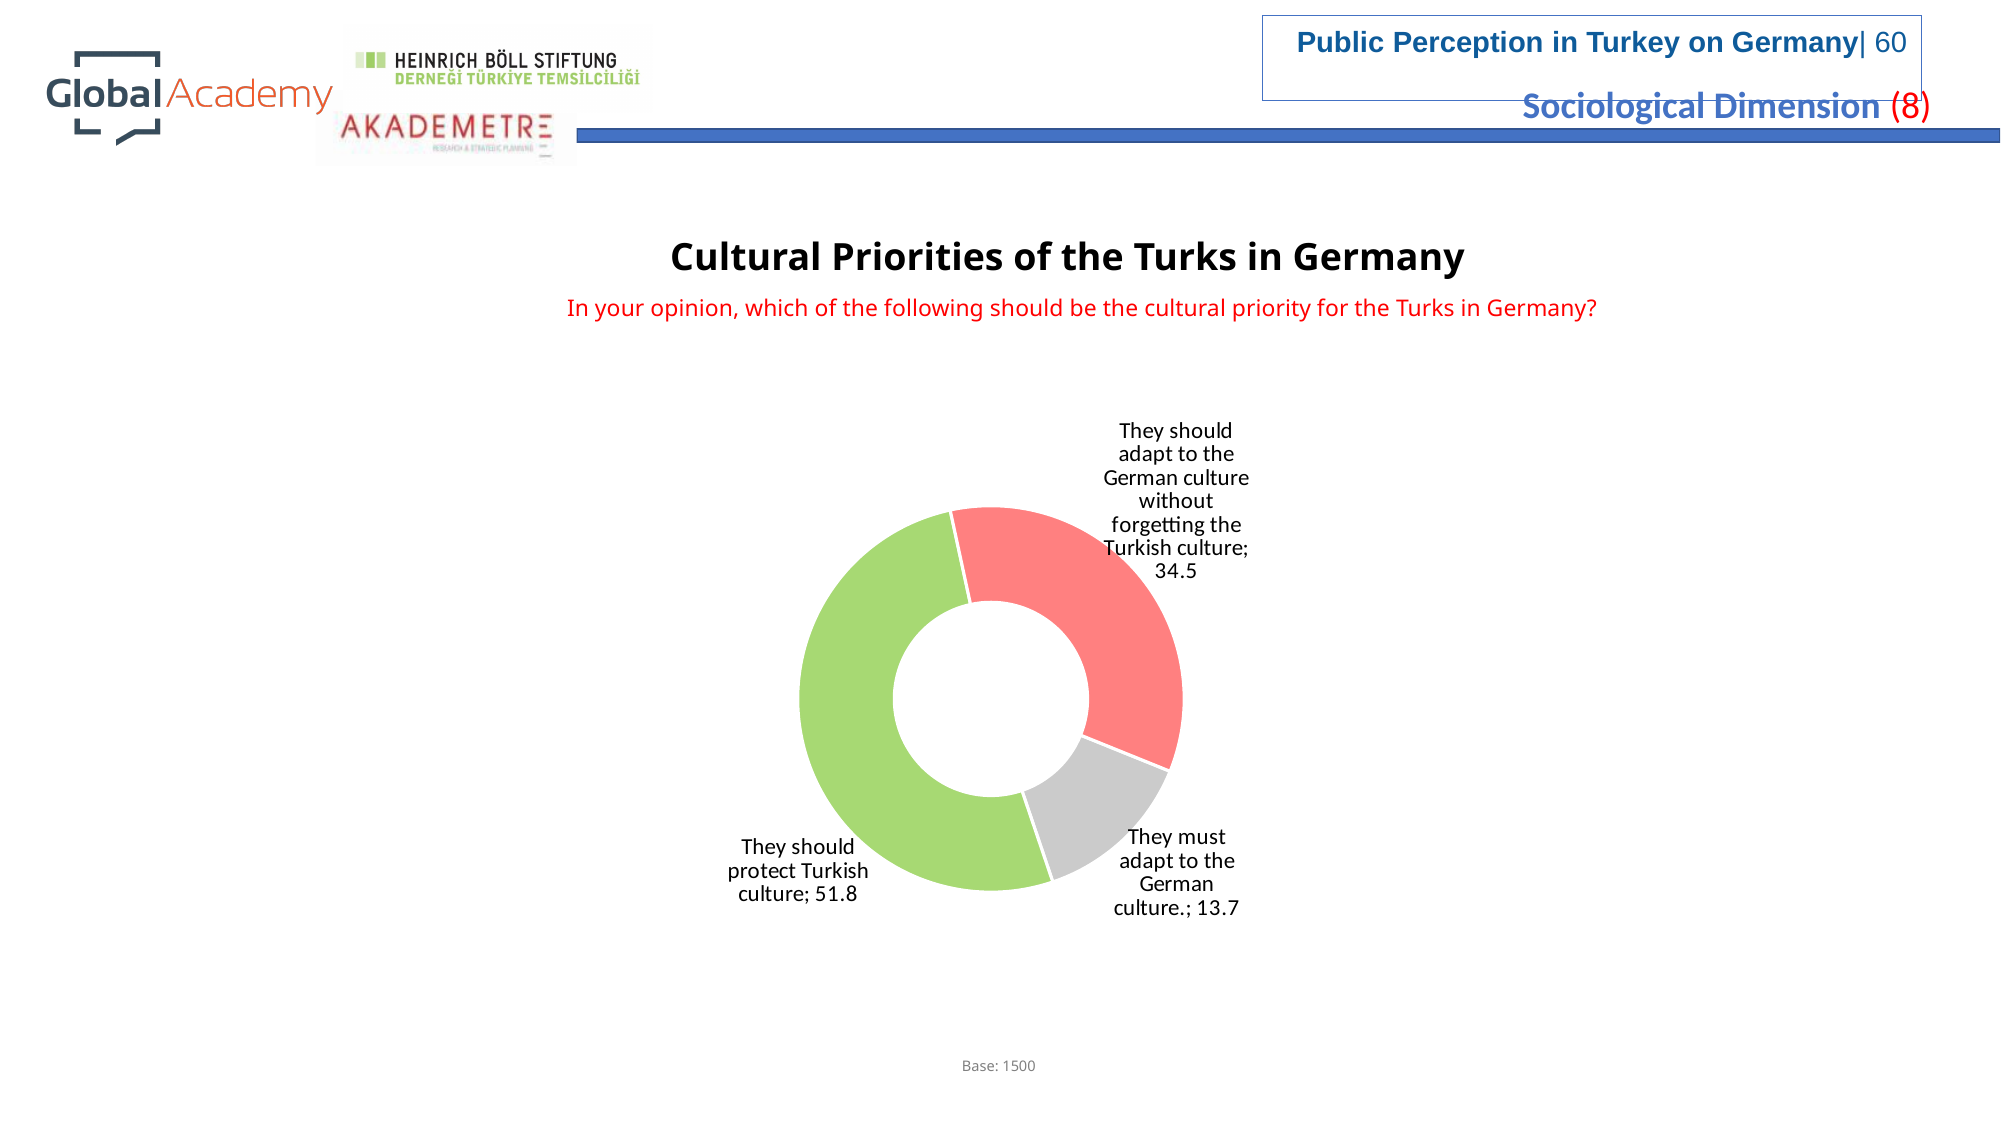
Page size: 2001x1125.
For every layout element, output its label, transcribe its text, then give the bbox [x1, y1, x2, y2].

chart [681, 420, 1319, 988]
picture [18, 24, 653, 166]
text_box Base: 1500 [937, 1049, 1060, 1082]
text_box Sociological Dimension (8) [1507, 74, 1951, 134]
text_box Cultural Priorities of the Turks in Germany [385, 225, 1751, 285]
text_box In your opinion, which of the following should be the cultural priority for the Turks in Germany? [338, 285, 1827, 328]
